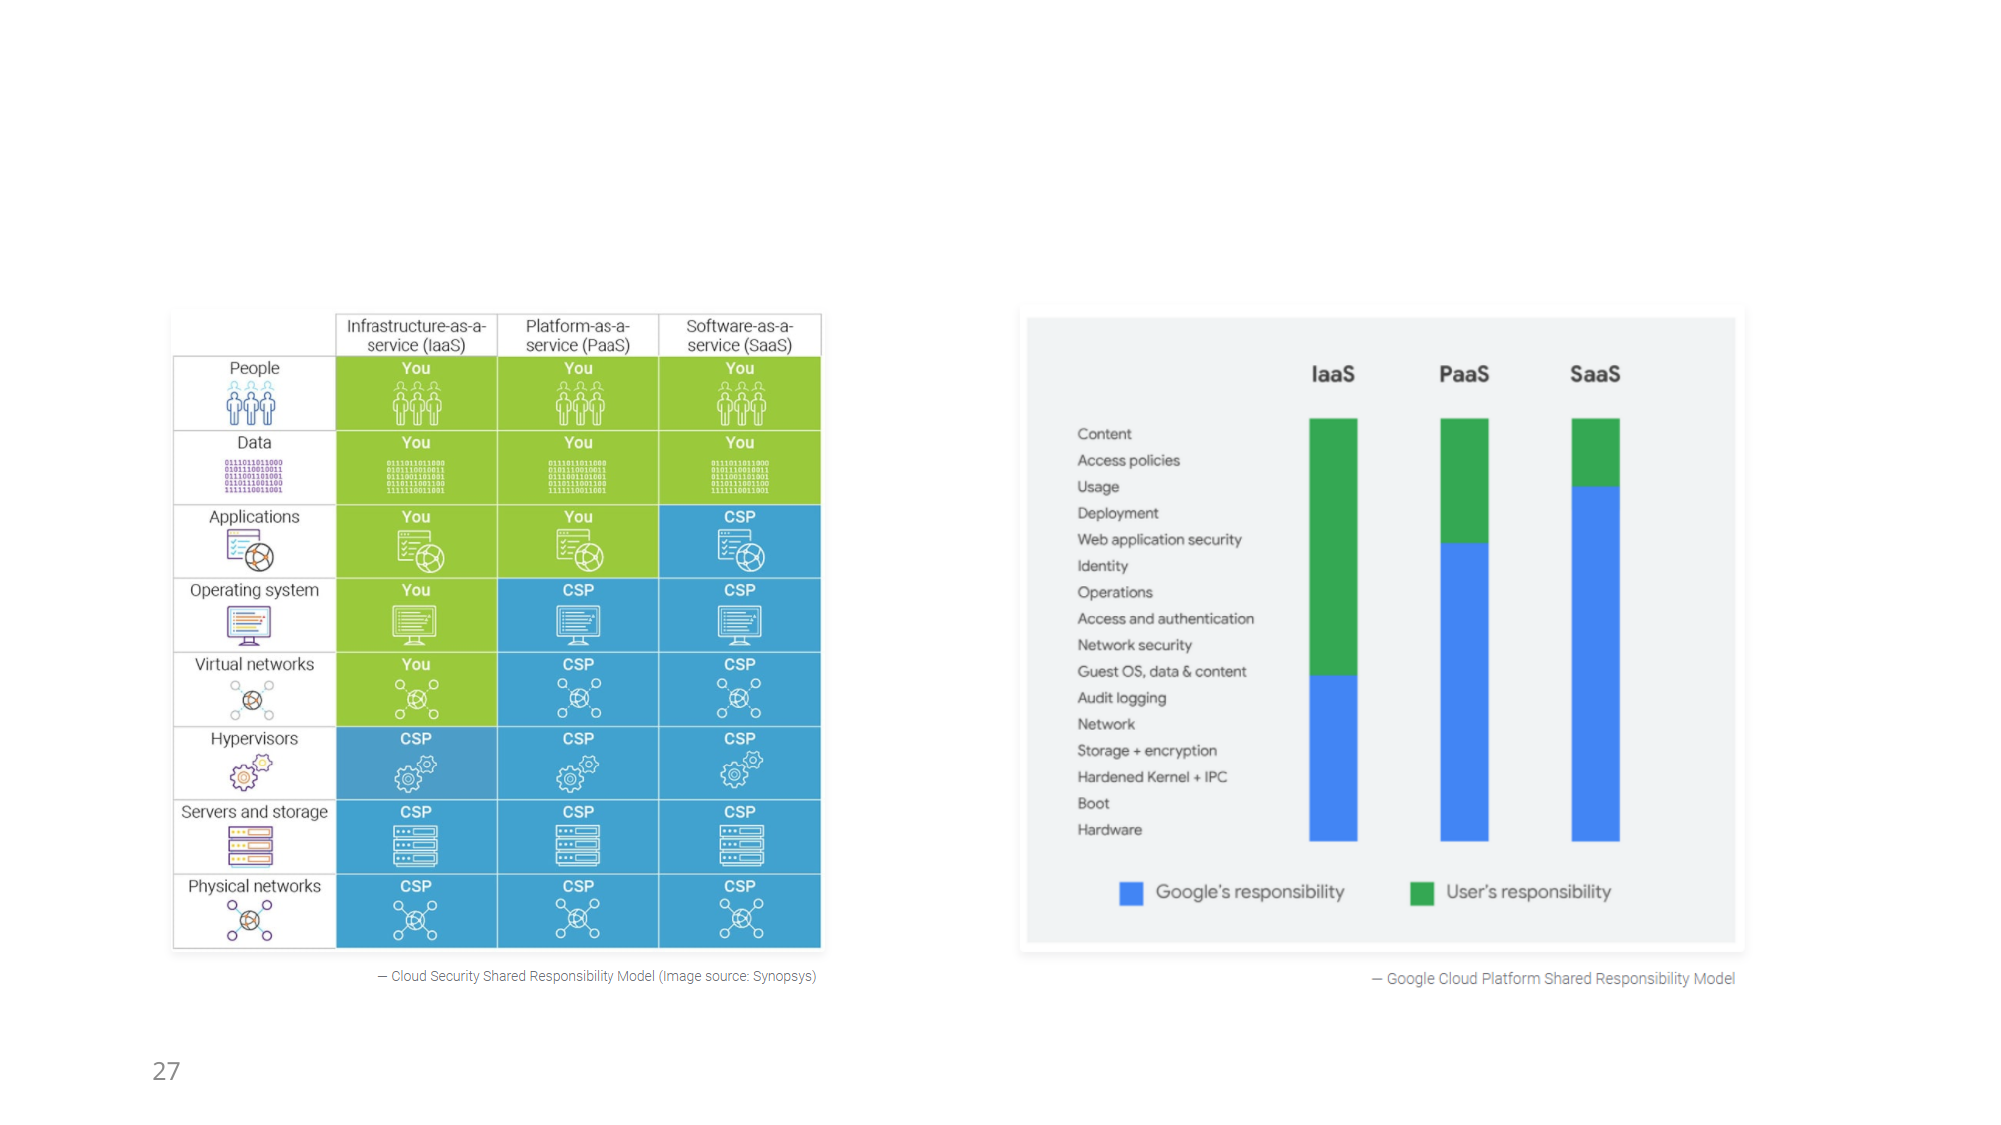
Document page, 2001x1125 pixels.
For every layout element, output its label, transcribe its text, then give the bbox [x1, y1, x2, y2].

slide_number 27 [137, 1042, 588, 1103]
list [137, 289, 844, 1004]
picture [999, 289, 1789, 1004]
